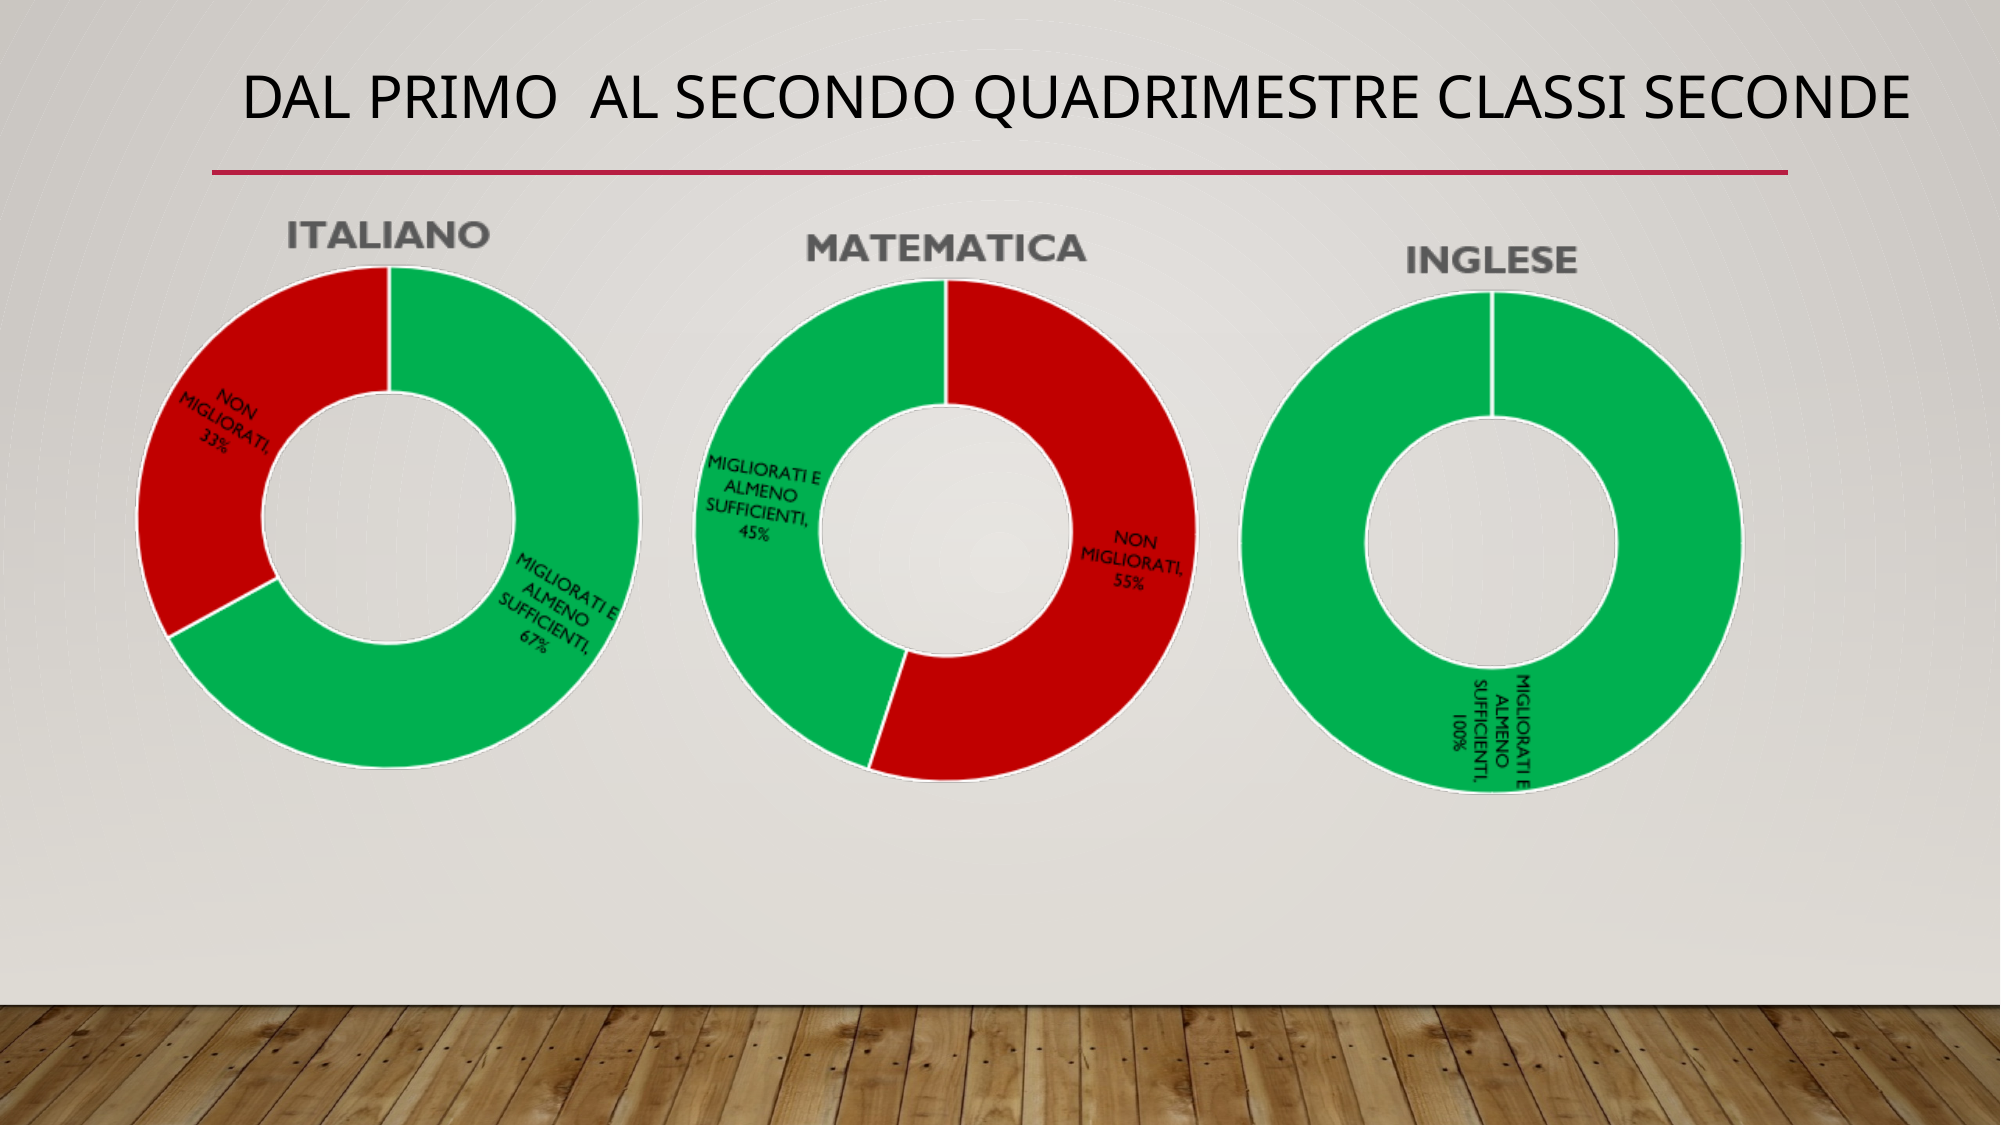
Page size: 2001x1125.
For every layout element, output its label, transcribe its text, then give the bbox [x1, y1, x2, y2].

picture [0, 1005, 2000, 1125]
title Dal primo al secondo quadrimestre CLASSI SECONdE [226, 60, 1945, 154]
picture [0, 200, 2000, 809]
